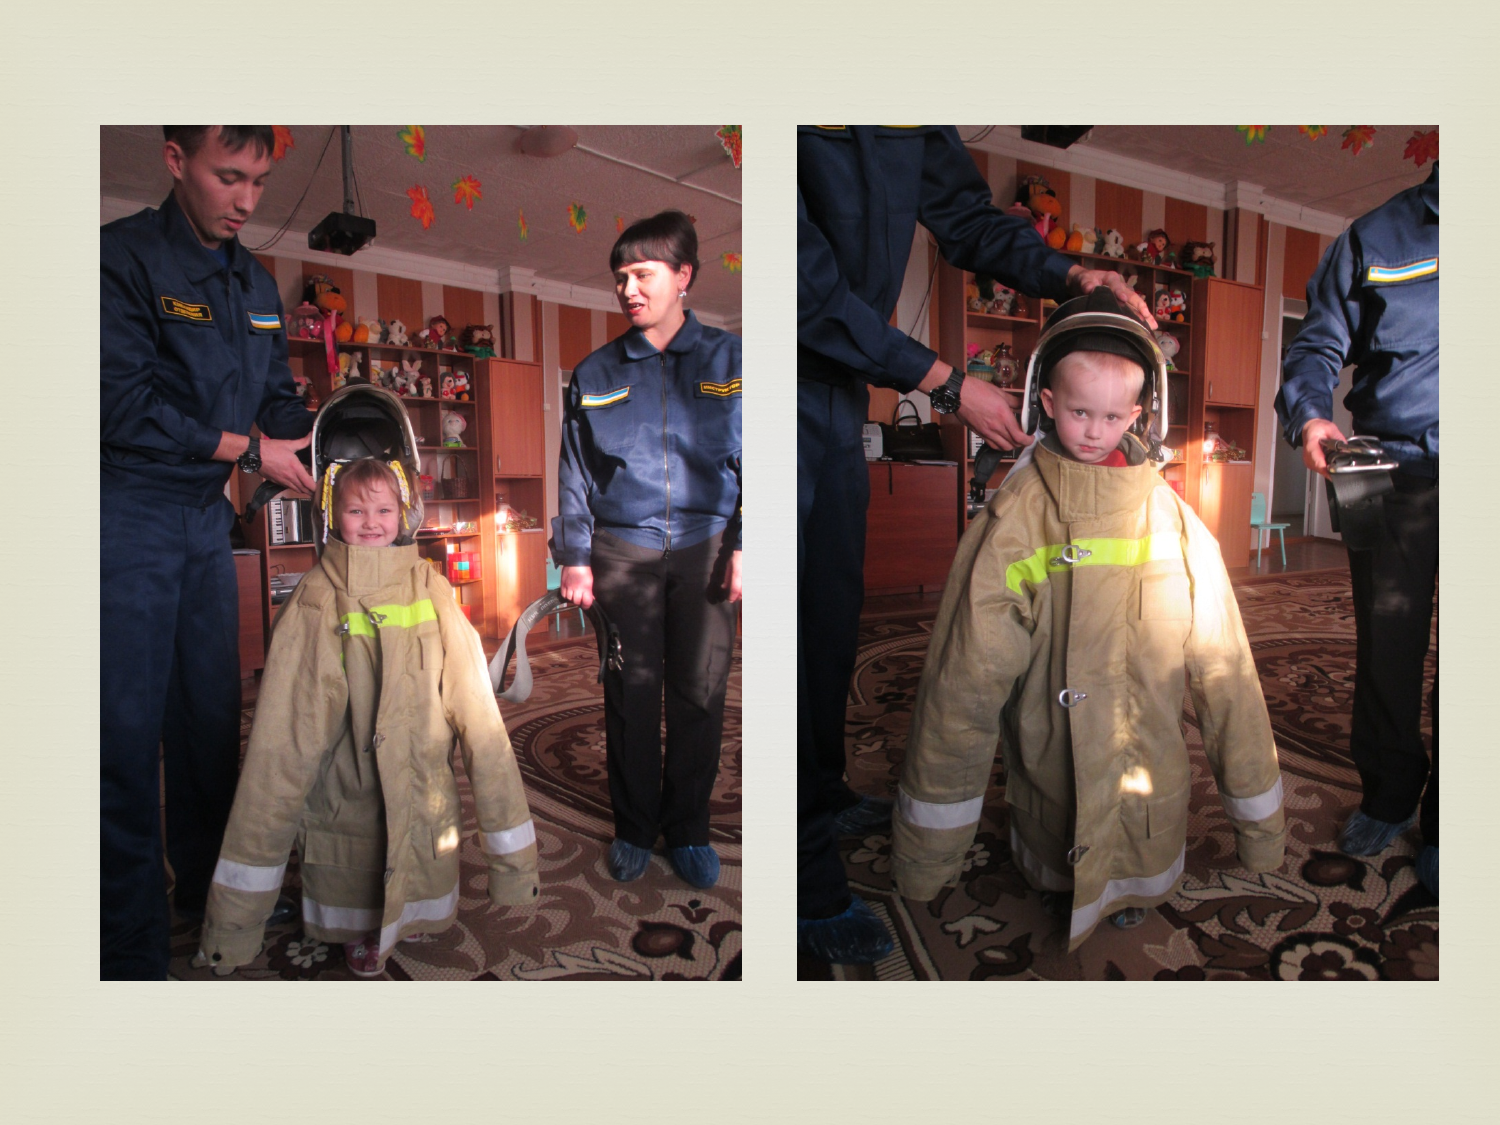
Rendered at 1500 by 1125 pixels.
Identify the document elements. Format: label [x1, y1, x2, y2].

picture [100, 124, 743, 981]
picture [796, 124, 1439, 981]
